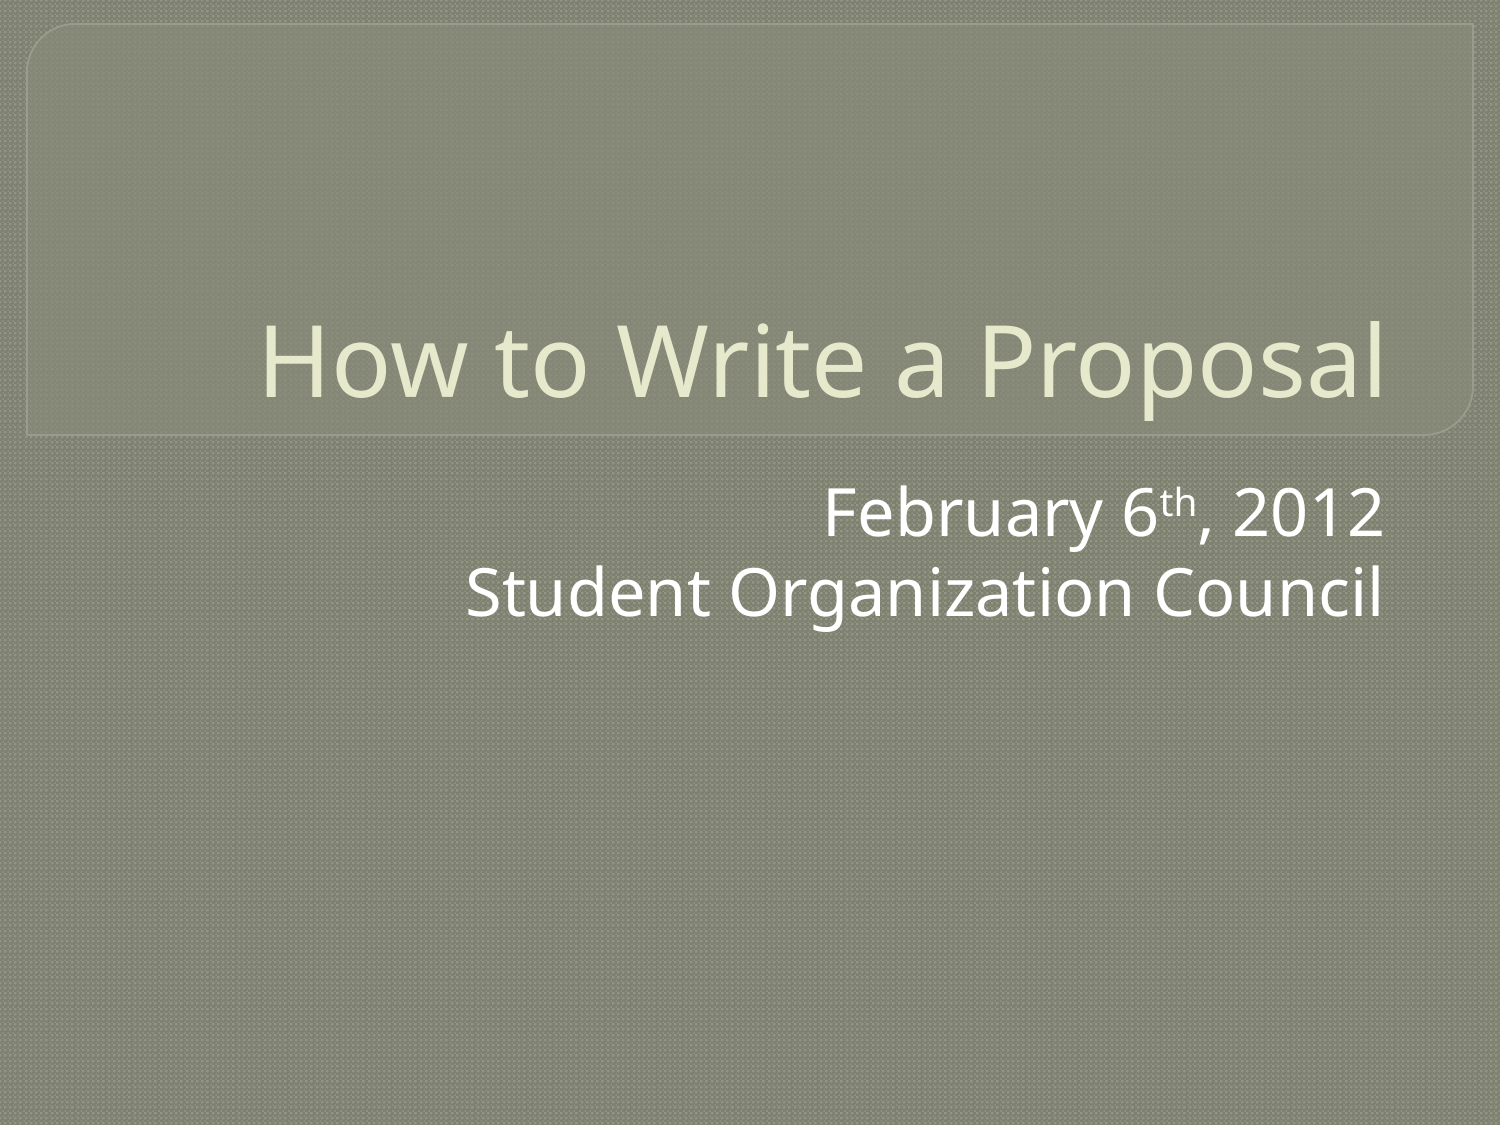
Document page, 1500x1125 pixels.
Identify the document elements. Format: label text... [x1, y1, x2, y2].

title How to Write a Proposal [76, 62, 1427, 425]
subtitle February 6th, 2012 Student Organization Council [350, 462, 1427, 750]
